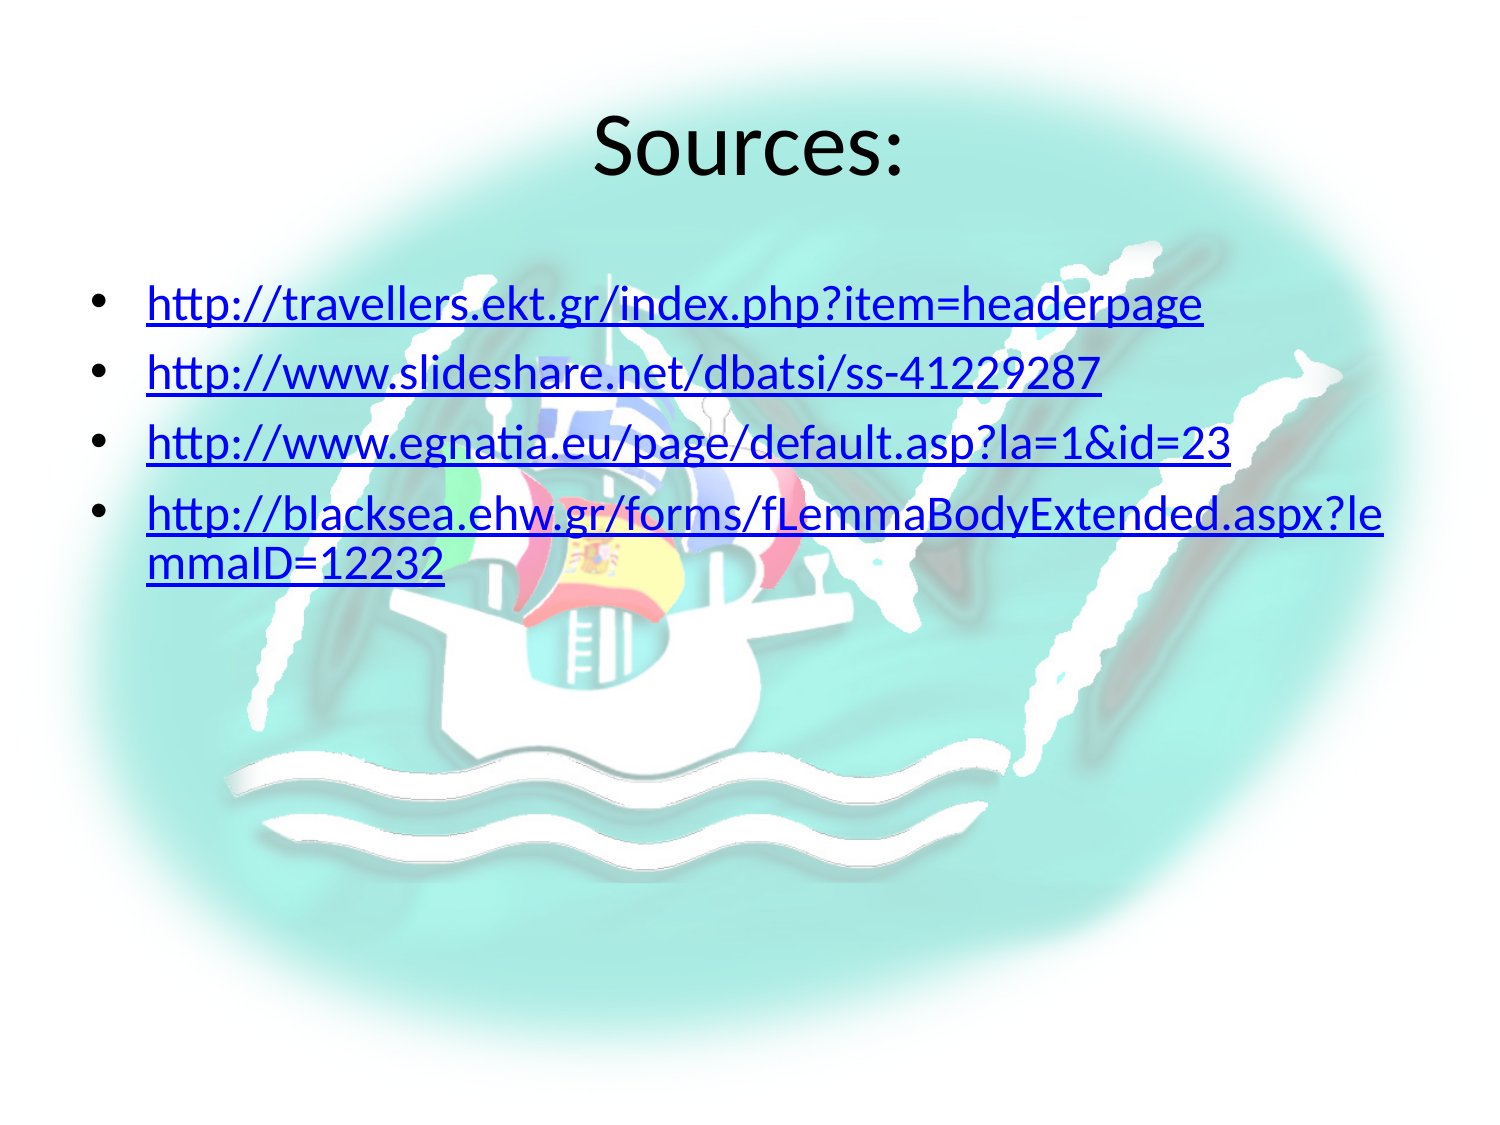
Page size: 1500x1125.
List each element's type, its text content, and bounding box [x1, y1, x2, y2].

title Sources: [75, 45, 1425, 233]
list http://travellers.ekt.gr/index.php?item=headerpage http://www.slideshare.net/dbatsi/ss-41229287 http://www.egnatia.eu/page/default.asp?la=1&id=23 http://blacksea.ehw.gr/forms/fLemmaBodyExtended.aspx?lemmaID=12232 [75, 262, 1425, 1005]
